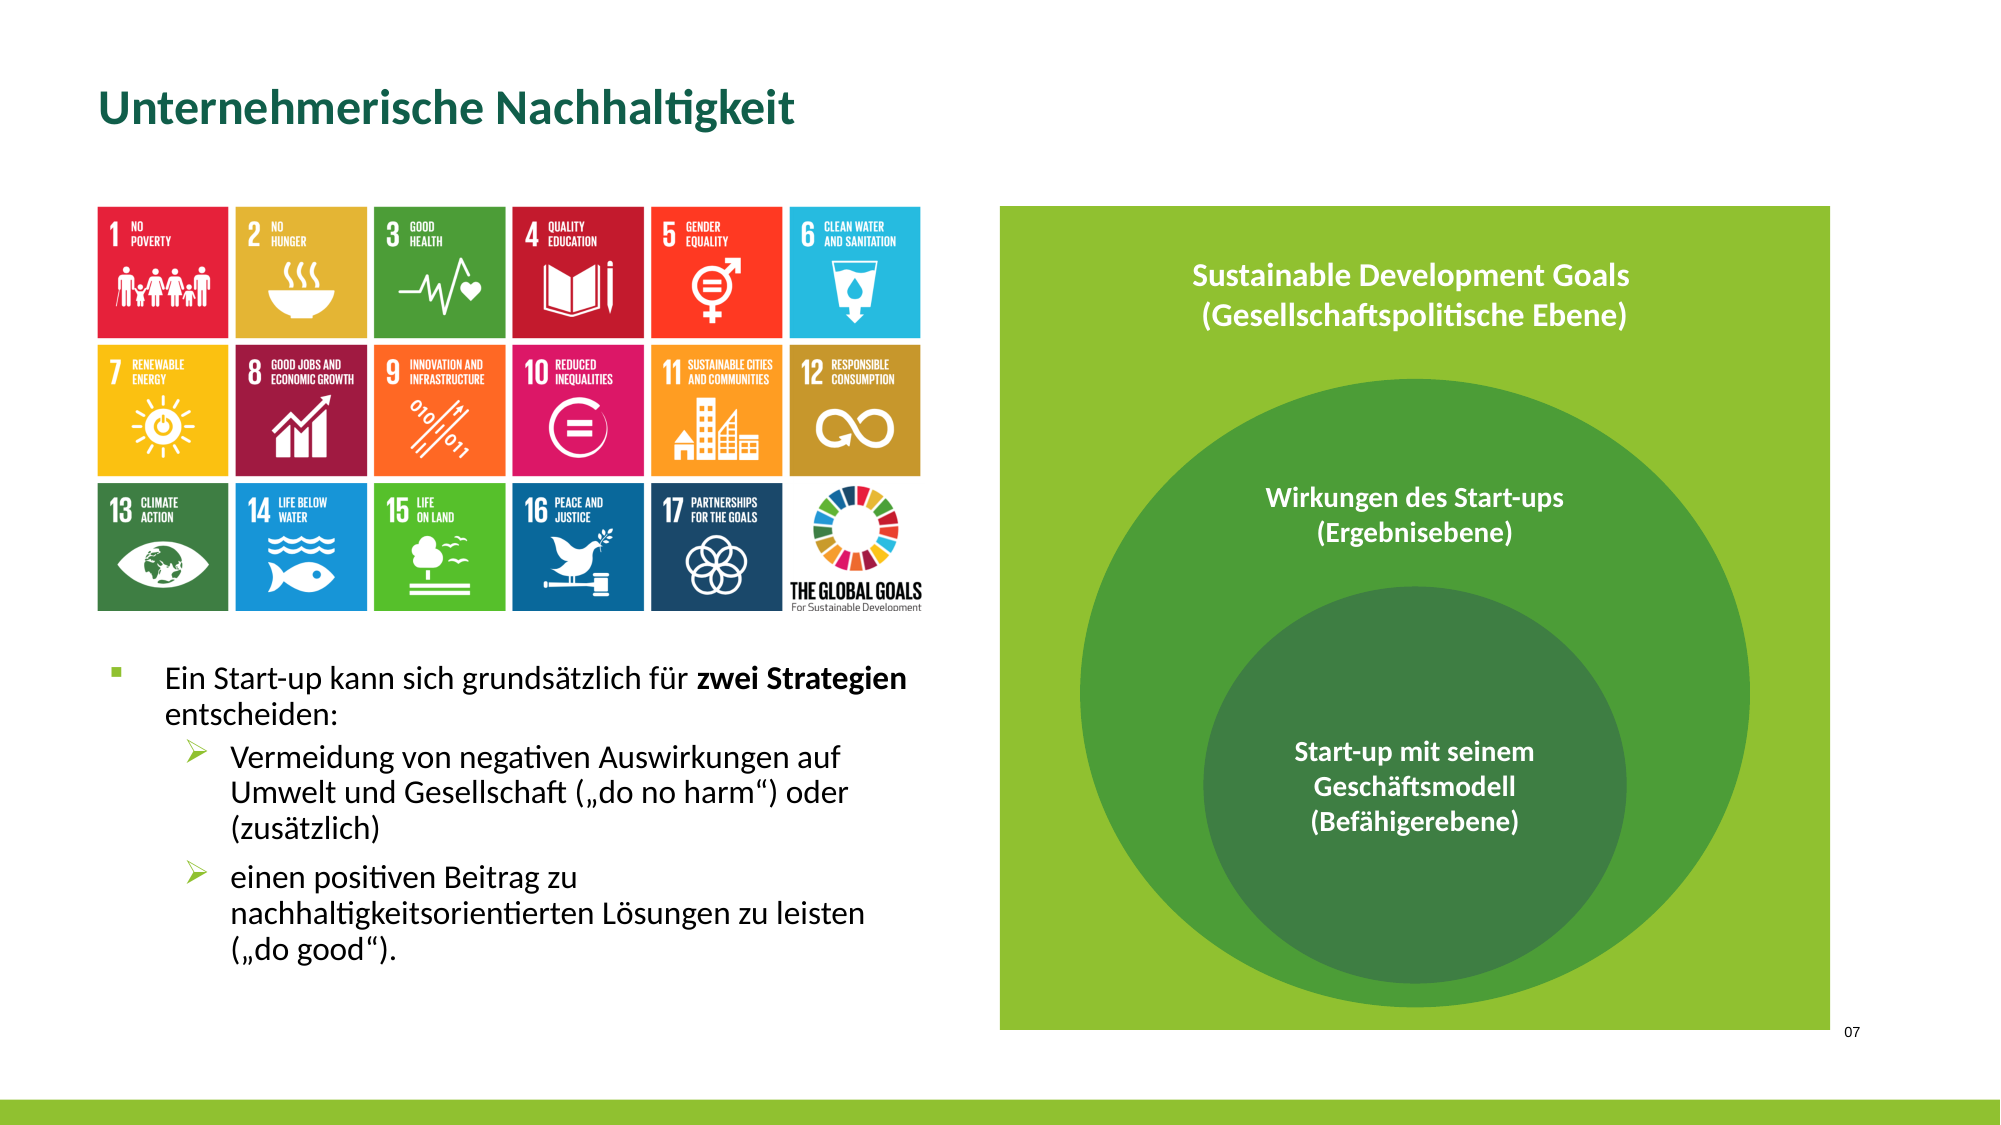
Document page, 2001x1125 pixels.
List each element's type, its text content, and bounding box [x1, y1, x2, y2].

list Ein Start-up kann sich grundsätzlich für zwei Strategien entscheiden: Vermeidung von negativen Auswirkungen auf Umwelt und Gesellschaft („do no harm“) oder (zusätzlich) einen positiven Beitrag zu nachhaltigkeitsorientierten Lösungen zu leisten („do good“). [95, 654, 925, 1030]
picture [94, 205, 926, 611]
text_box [999, 205, 1831, 1031]
title Unternehmerische Nachhaltigkeit [85, 67, 1896, 216]
